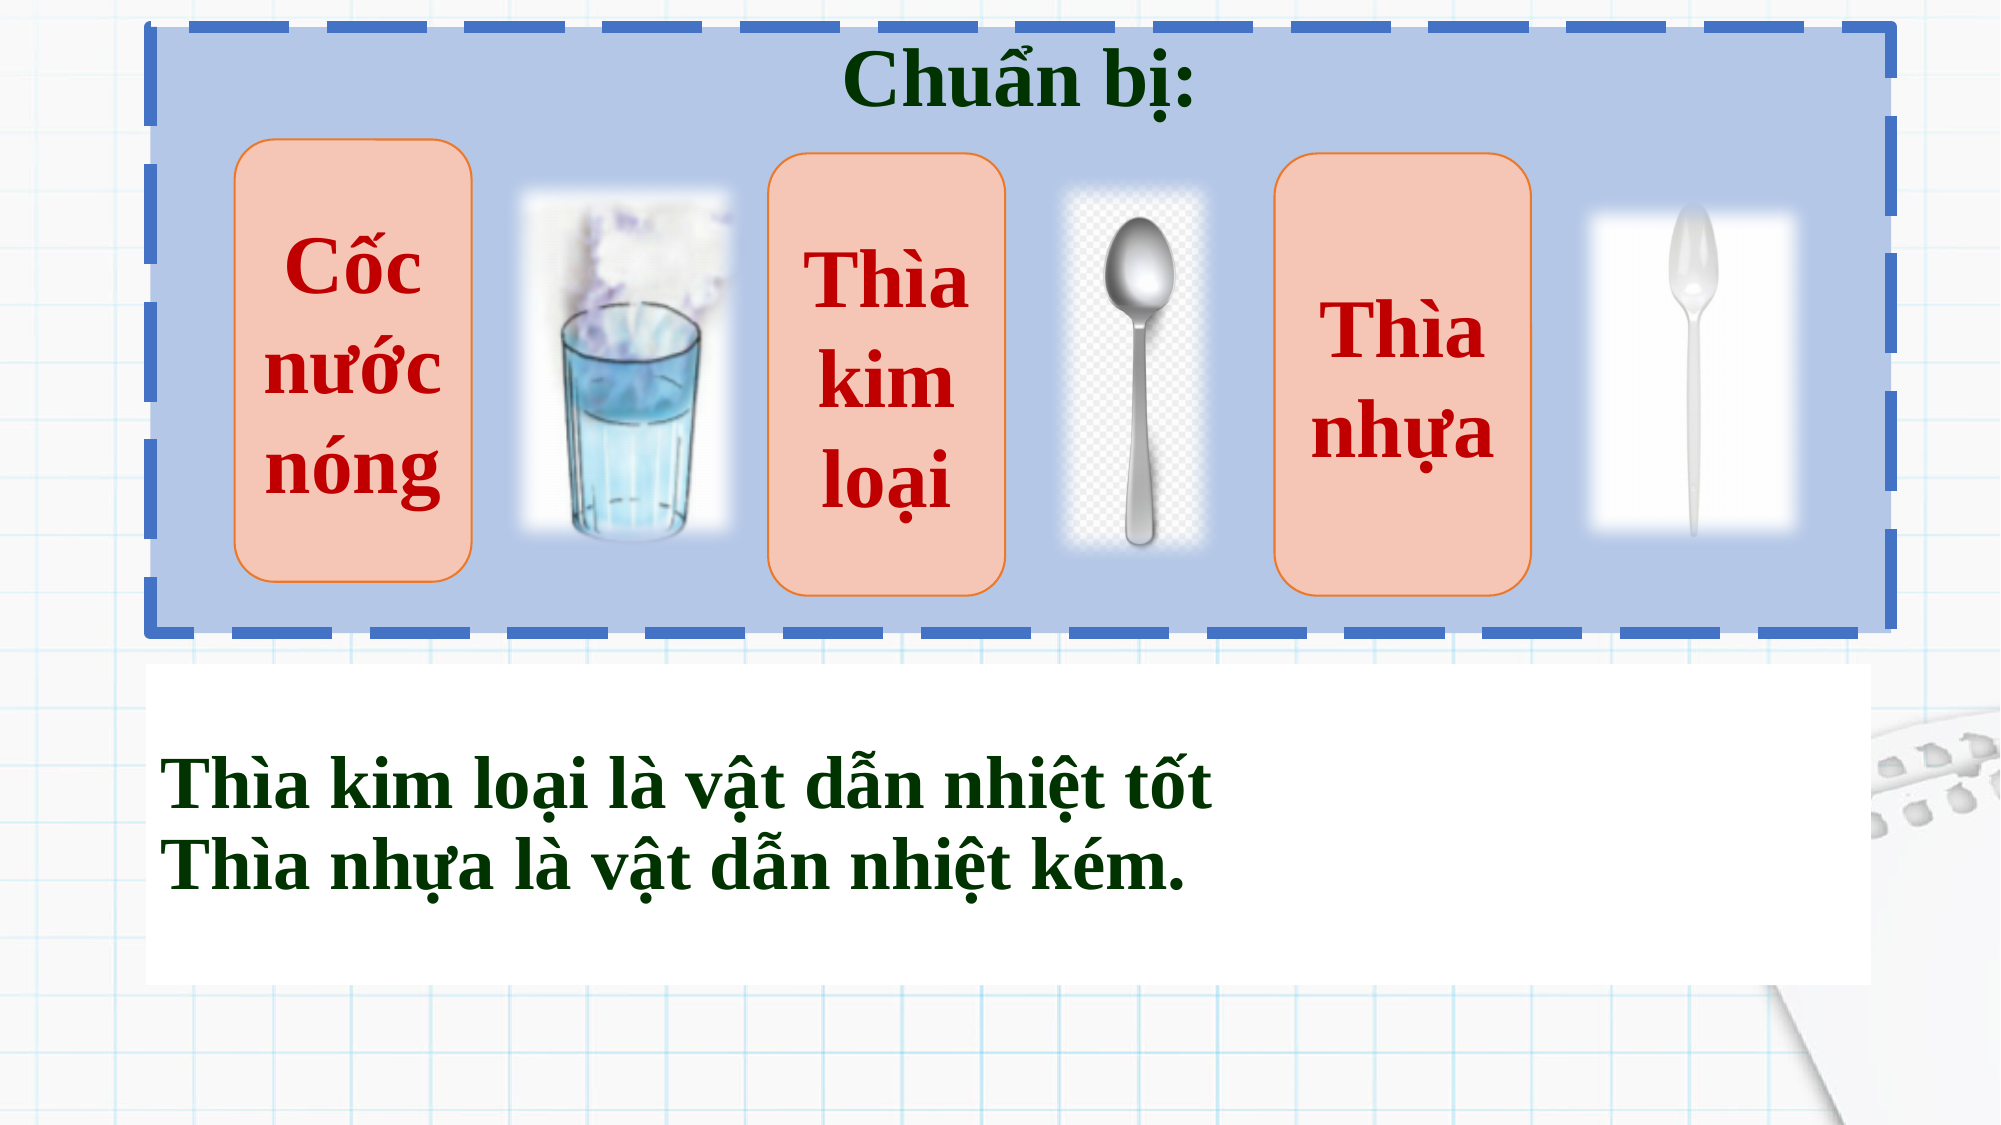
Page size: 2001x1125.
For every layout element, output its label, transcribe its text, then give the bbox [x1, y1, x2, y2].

list Chuẩn bị: [148, 25, 1893, 635]
text_box Thìa nhựa [1273, 152, 1533, 597]
text_box 1. Đổ vào li một lượng nước nóng. 2. Cắm vào li nước ấy 2 cái muỗng để khoảng 1 phút. 3. Hãy dự đoán nhiệt độ của hai cái muỗng đó? [145, 654, 1893, 991]
picture [0, 0, 2001, 1125]
text_box Thìa kim loại là vật dẫn nhiệt tốt Thìa nhựa là vật dẫn nhiệt kém. [145, 663, 1871, 986]
text_box Cốc nước nóng [233, 138, 473, 583]
text_box Thìa kim loại [767, 152, 1007, 597]
